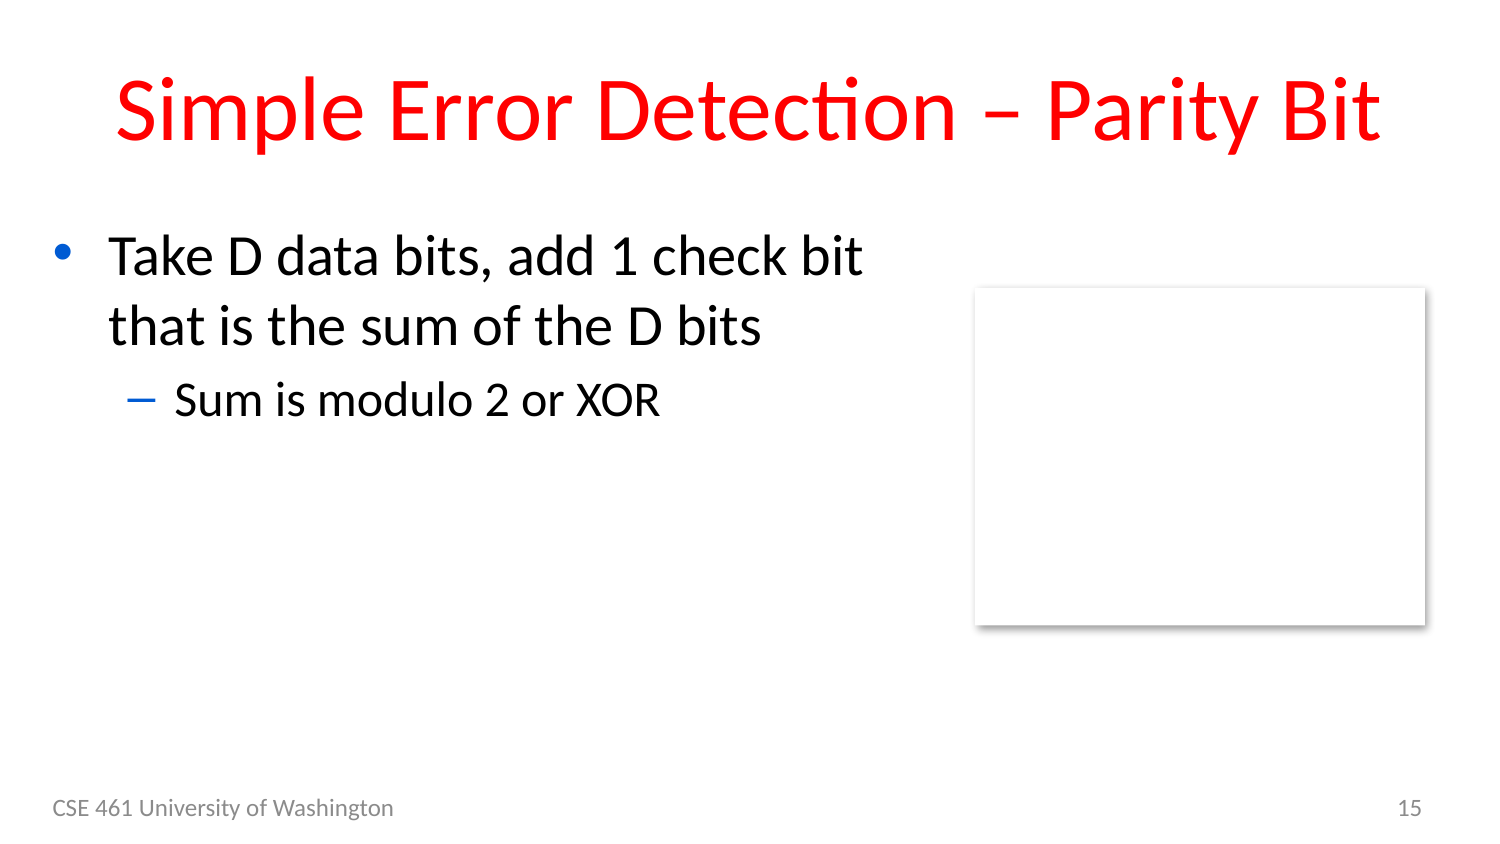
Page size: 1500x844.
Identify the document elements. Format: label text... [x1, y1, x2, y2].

slide_number 15 [1087, 784, 1438, 830]
footer CSE 461 University of Washington [37, 784, 513, 830]
title Simple Error Detection – Parity Bit [37, 33, 1463, 175]
list Take D data bits, add 1 check bit that is the sum of the D bits Sum is modulo 2 or XOR [37, 209, 975, 760]
